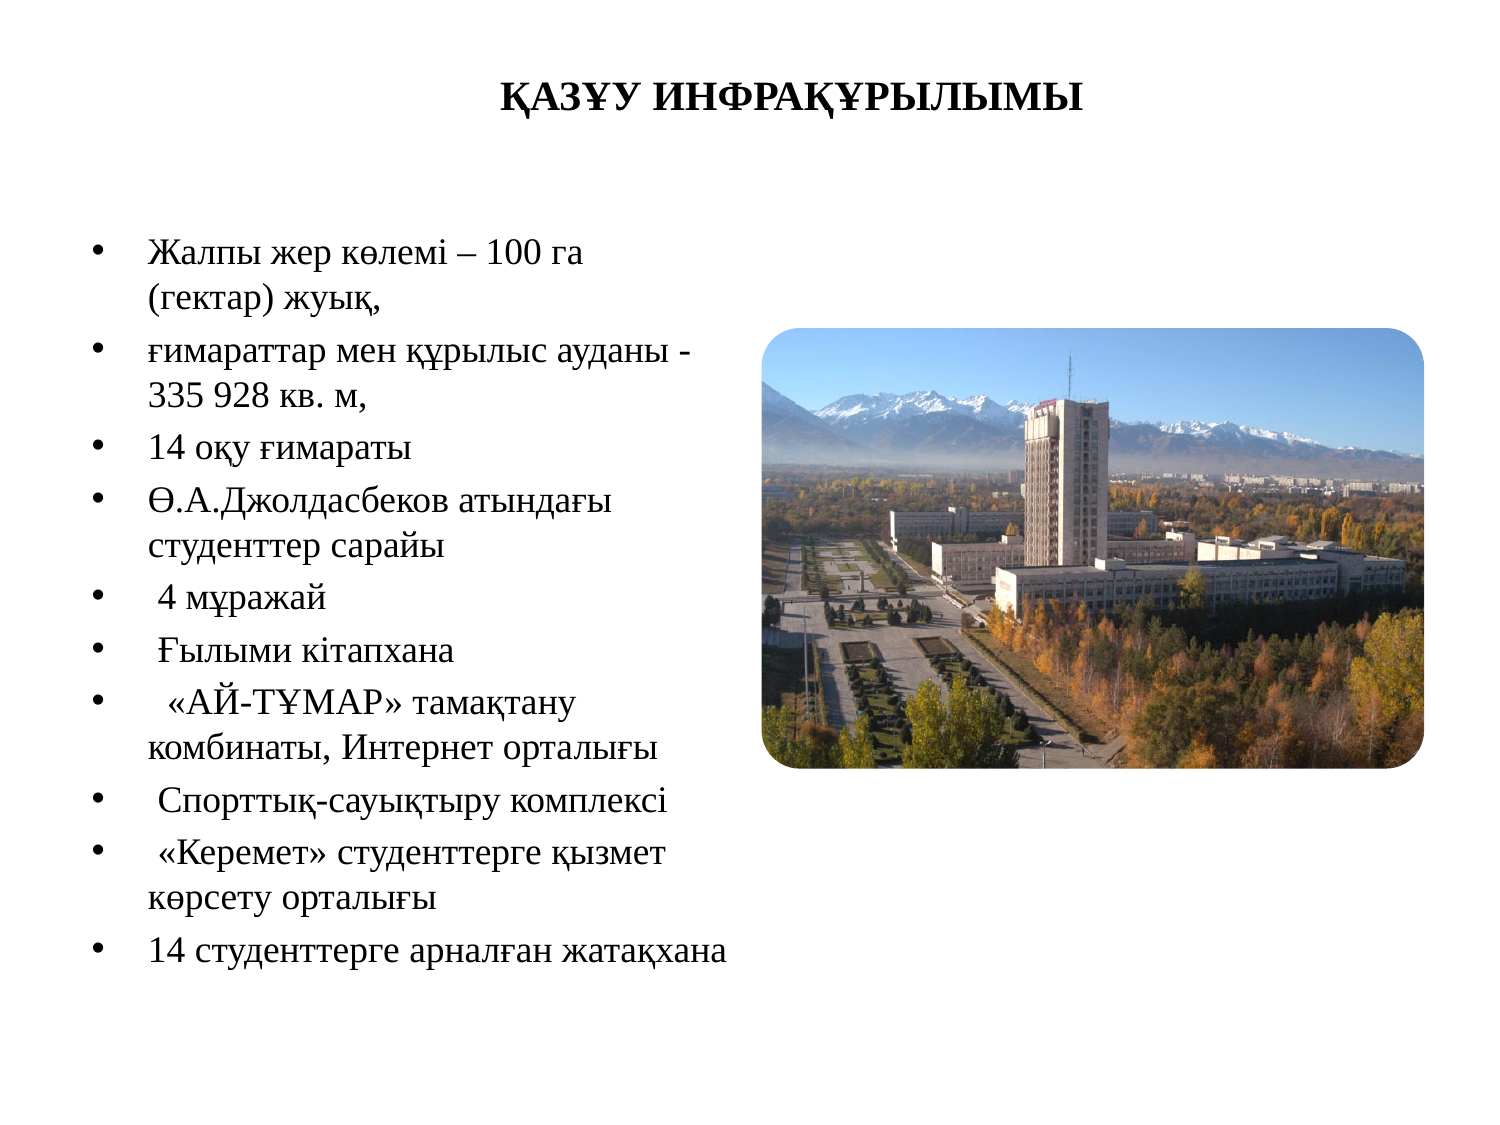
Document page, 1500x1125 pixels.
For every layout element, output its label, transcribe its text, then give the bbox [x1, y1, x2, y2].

title ҚАЗҰУ ИНФРАҚҰРЫЛЫМЫ [159, 0, 1435, 188]
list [761, 327, 1425, 769]
list Жалпы жер көлемі – 100 га (гектар) жуық, ғимараттар мен құрылыс ауданы - 335 928 кв. м, 14 оқу ғимараты Ө.А.Джолдасбеков атындағы студенттер сарайы 4 мұражай Ғылыми кітапхана «АЙ-ТҰМАР» тамақтану комбинаты, Интернет орталығы Спорттық-сауықтыру комплексі «Керемет» студенттерге қызмет көрсету орталығы 14 студенттерге арналған жатақхана [76, 219, 762, 1024]
